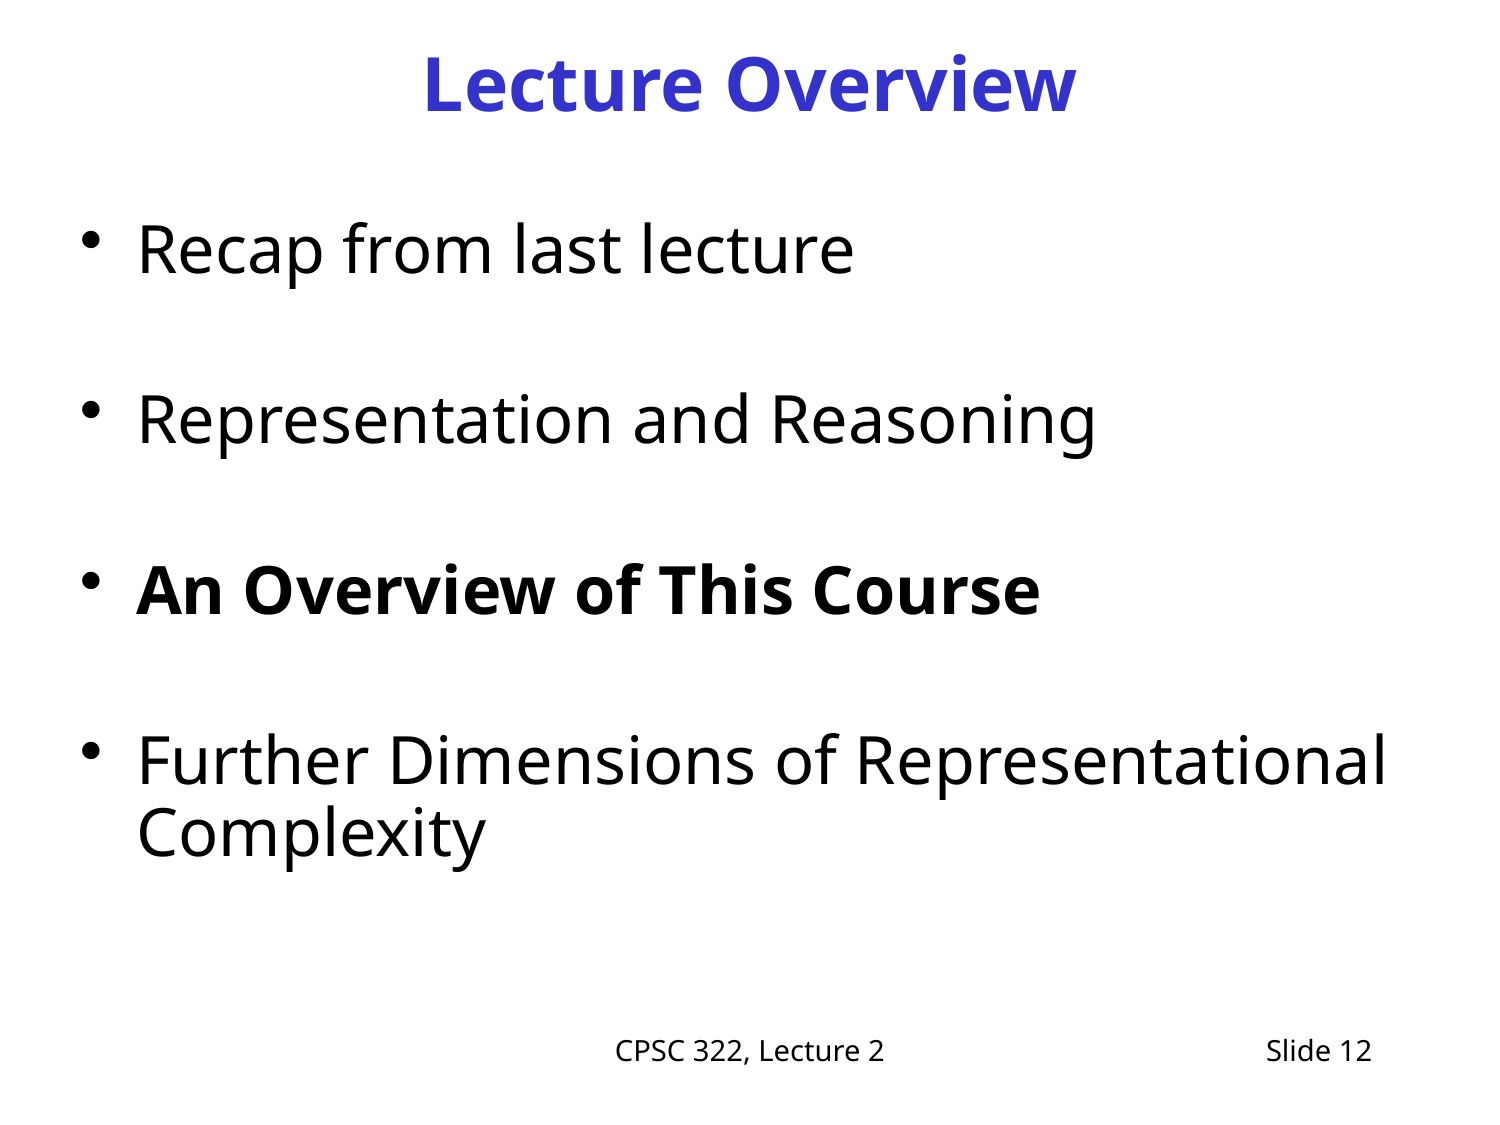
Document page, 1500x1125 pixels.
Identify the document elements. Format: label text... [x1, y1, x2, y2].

footer CPSC 322, Lecture 2 [512, 1024, 988, 1101]
slide_number Slide 12 [1074, 1024, 1388, 1101]
list Recap from last lecture Representation and Reasoning An Overview of This Course Further Dimensions of Representational Complexity [64, 207, 1453, 946]
title Lecture Overview [49, 24, 1451, 138]
